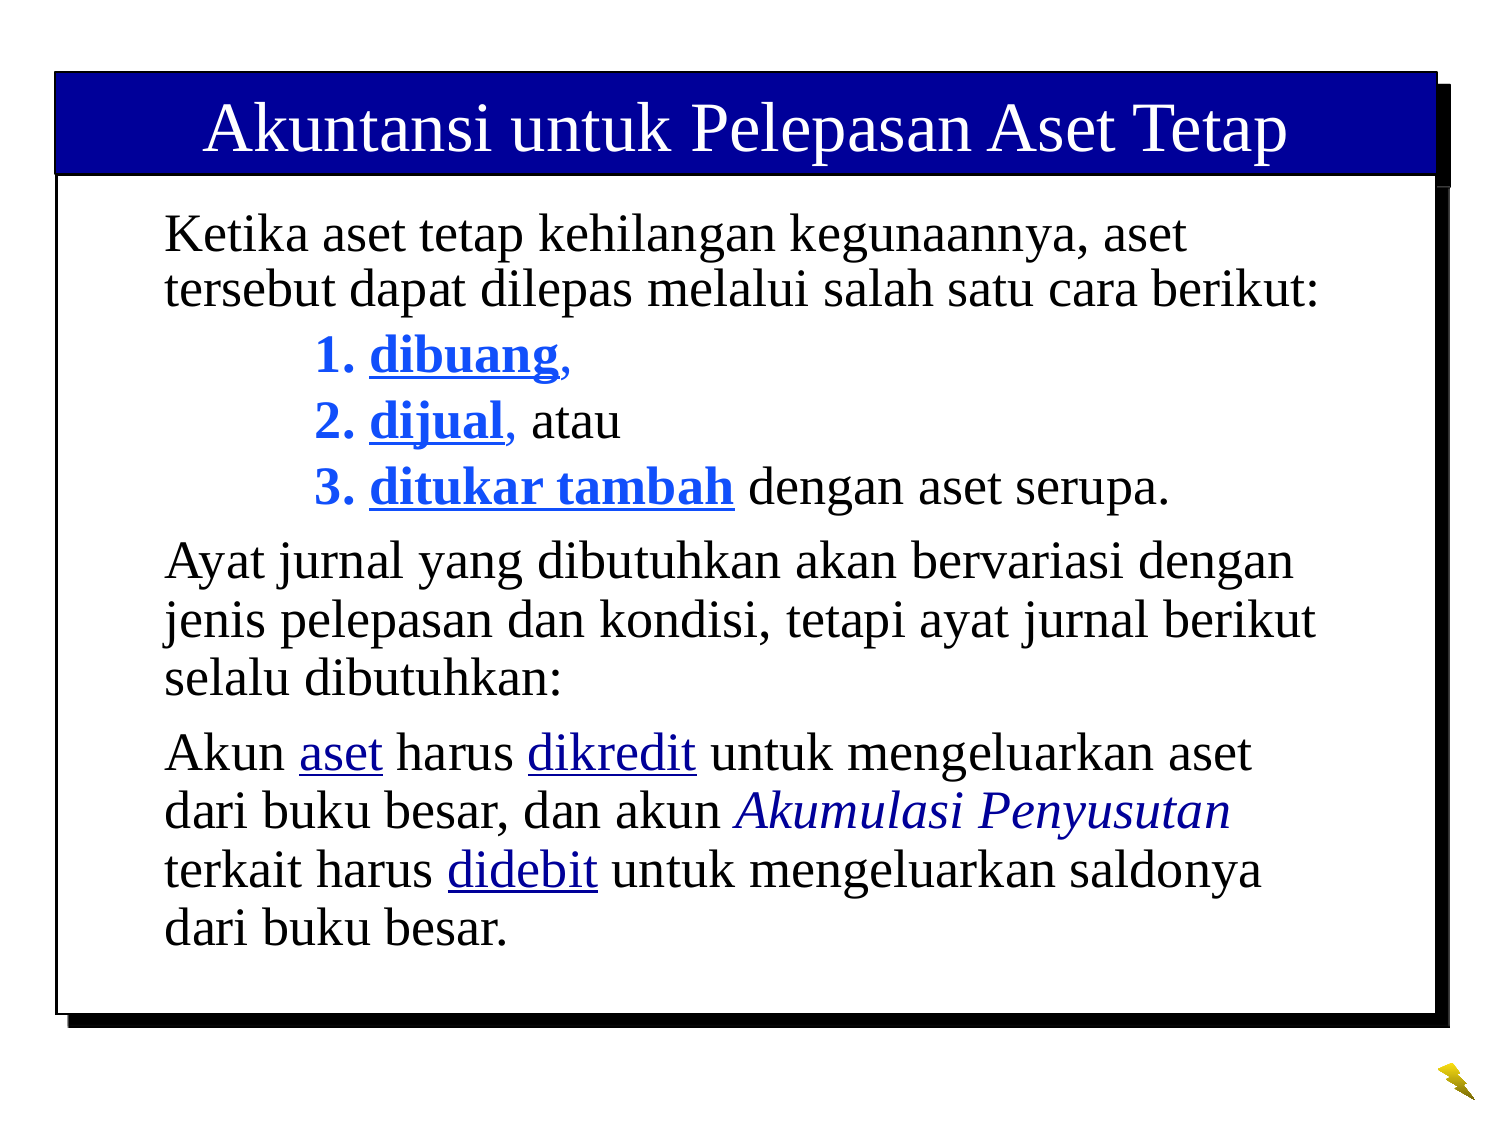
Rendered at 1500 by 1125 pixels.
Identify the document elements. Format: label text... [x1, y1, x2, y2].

text_box [56, 174, 1437, 1015]
list Ketika aset tetap kehilangan kegunaannya, aset tersebut dapat dilepas melalui salah satu cara berikut: 1. dibuang, 2. dijual, atau 3. ditukar tambah dengan aset serupa. Ayat jurnal yang dibutuhkan akan bervariasi dengan jenis pelepasan dan kondisi, tetapi ayat jurnal berikut selalu dibutuhkan: Akun aset harus dikredit untuk mengeluarkan aset dari buku besar, dan akun Akumulasi Penyusutan terkait harus didebit untuk mengeluarkan saldonya dari buku besar. [150, 200, 1350, 985]
title Akuntansi untuk Pelepasan Aset Tetap [55, 72, 1438, 174]
text_box [1437, 1062, 1476, 1101]
